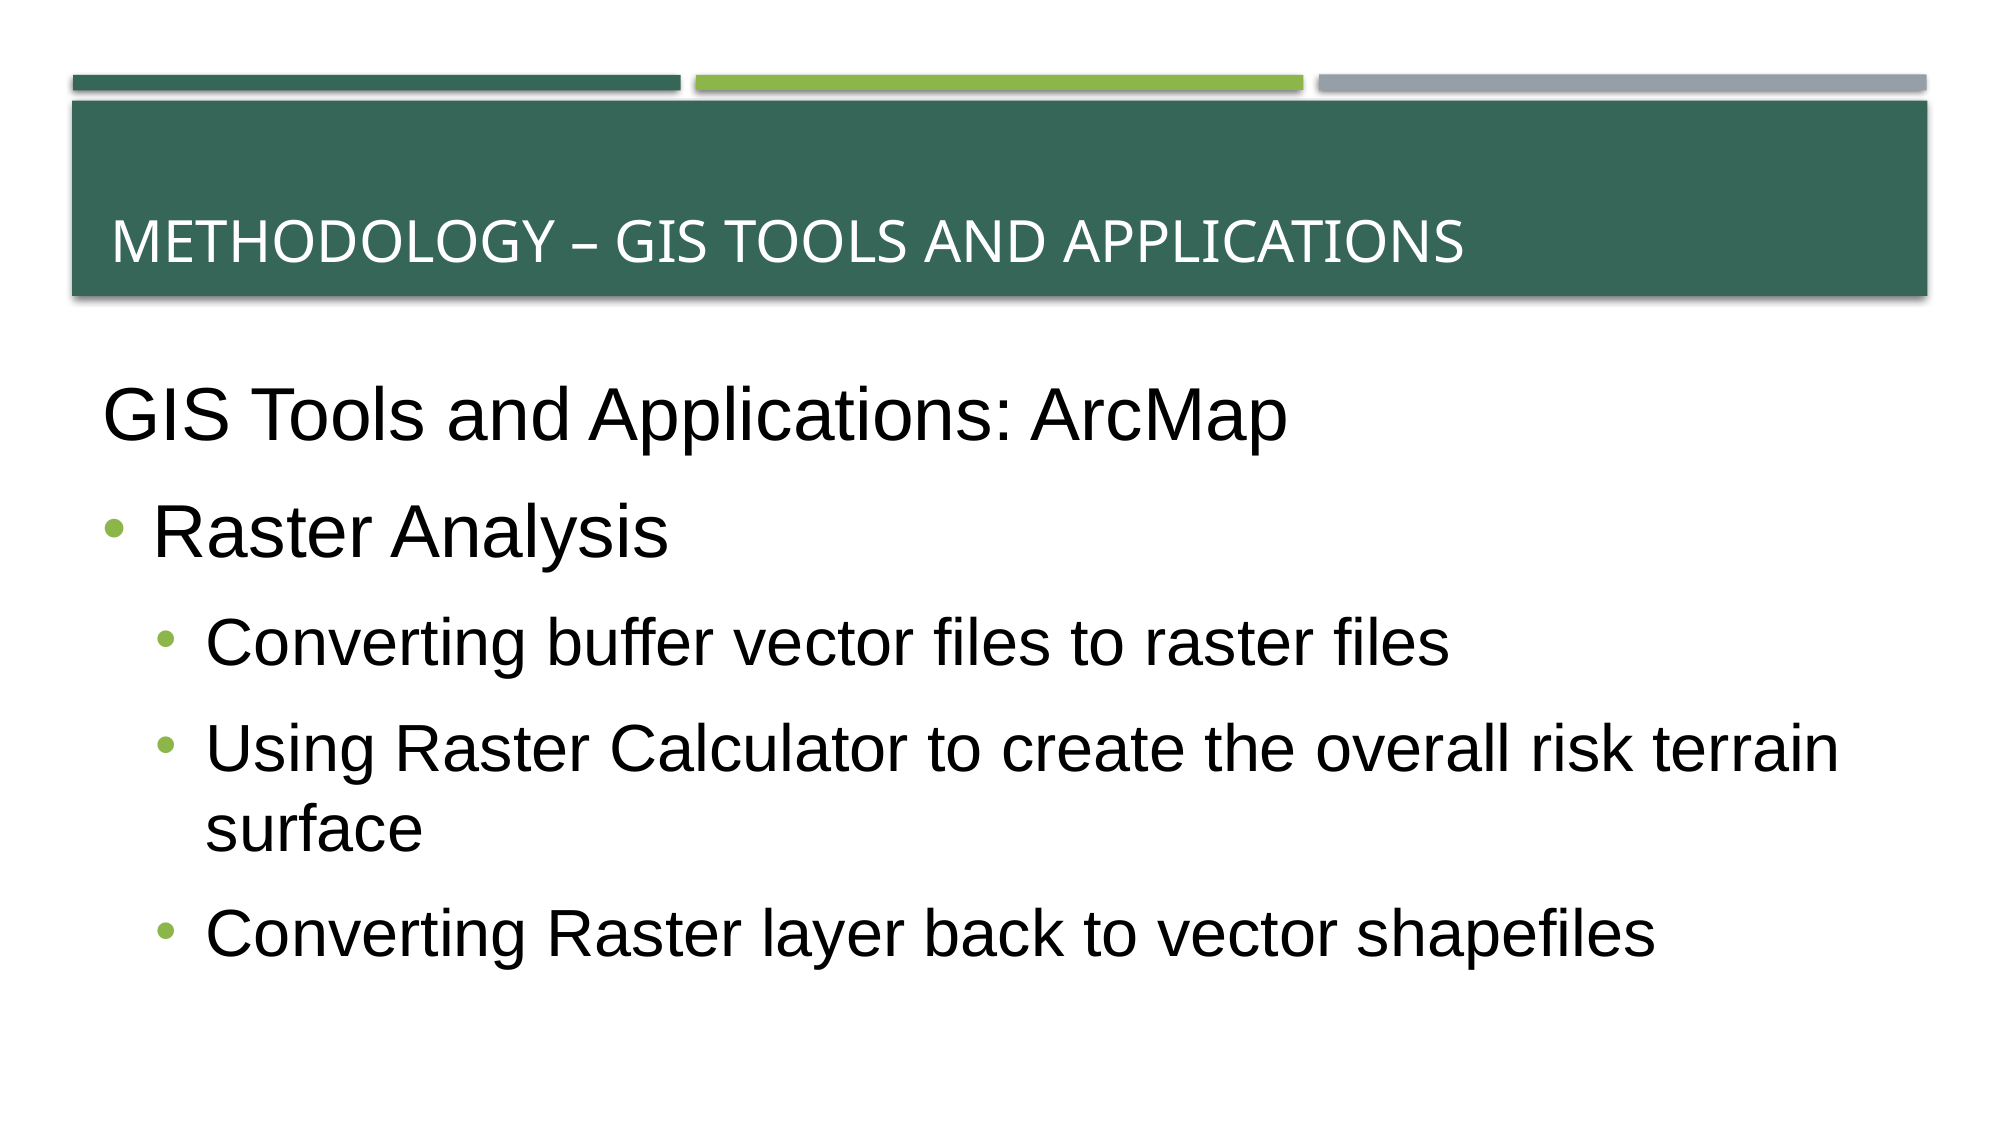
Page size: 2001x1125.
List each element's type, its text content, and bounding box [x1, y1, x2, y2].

title Methodology – gis tools and applications [95, 115, 1905, 282]
list GIS Tools and Applications: ArcMap Raster Analysis Converting buffer vector files to raster files Using Raster Calculator to create the overall risk terrain surface Converting Raster layer back to vector shapefiles [87, 398, 1897, 1002]
